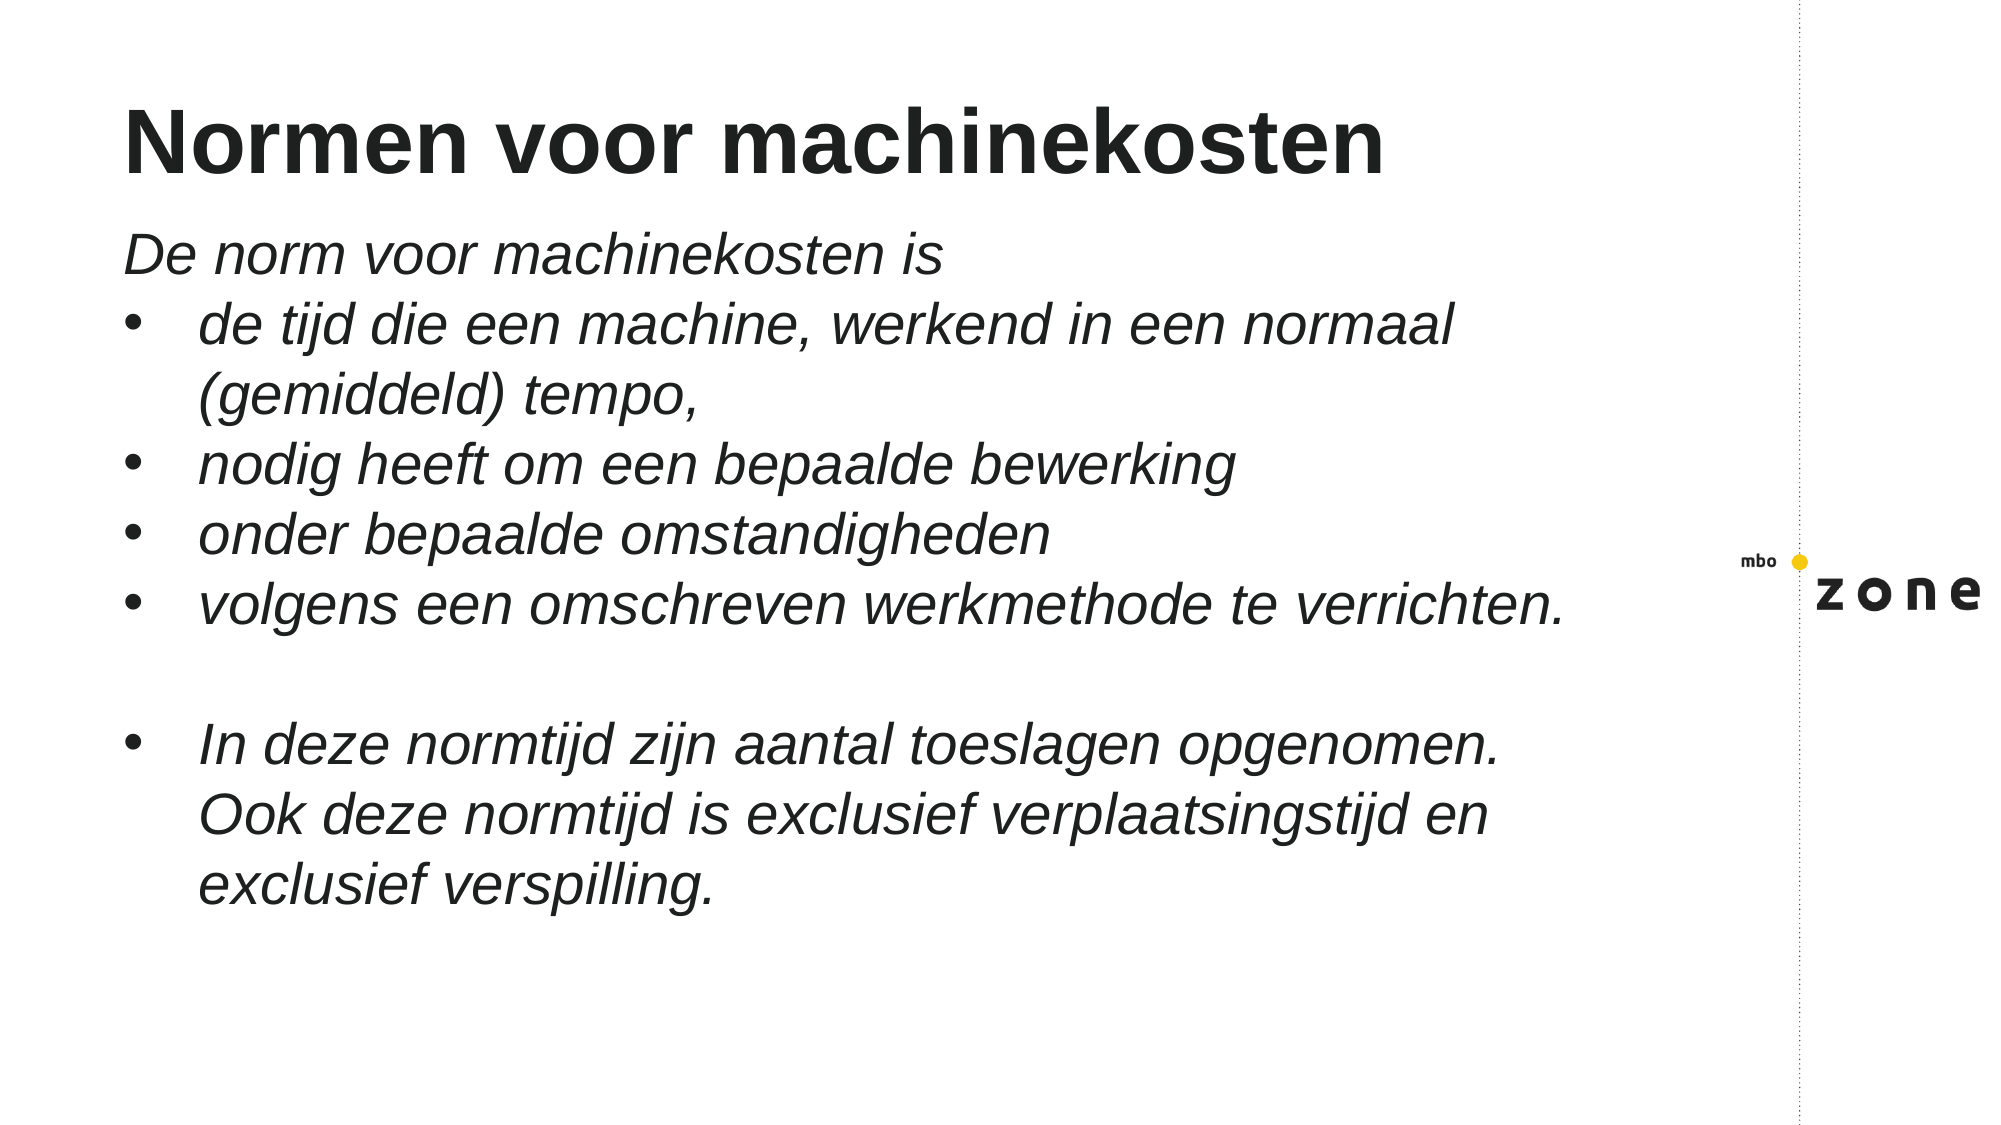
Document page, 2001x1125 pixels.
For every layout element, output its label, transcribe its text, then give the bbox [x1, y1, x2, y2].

title Normen voor machinekosten [124, 94, 1791, 216]
list De norm voor machinekosten is de tijd die een machine, werkend in een normaal (gemiddeld) tempo, nodig heeft om een bepaalde bewerking onder bepaalde omstandigheden volgens een omschreven werkmethode te verrichten. In deze normtijd zijn aantal toeslagen opgenomen. Ook deze normtijd is exclusief verplaatsingstijd en exclusief verspilling. [124, 216, 1607, 930]
picture [1596, 0, 2001, 1125]
